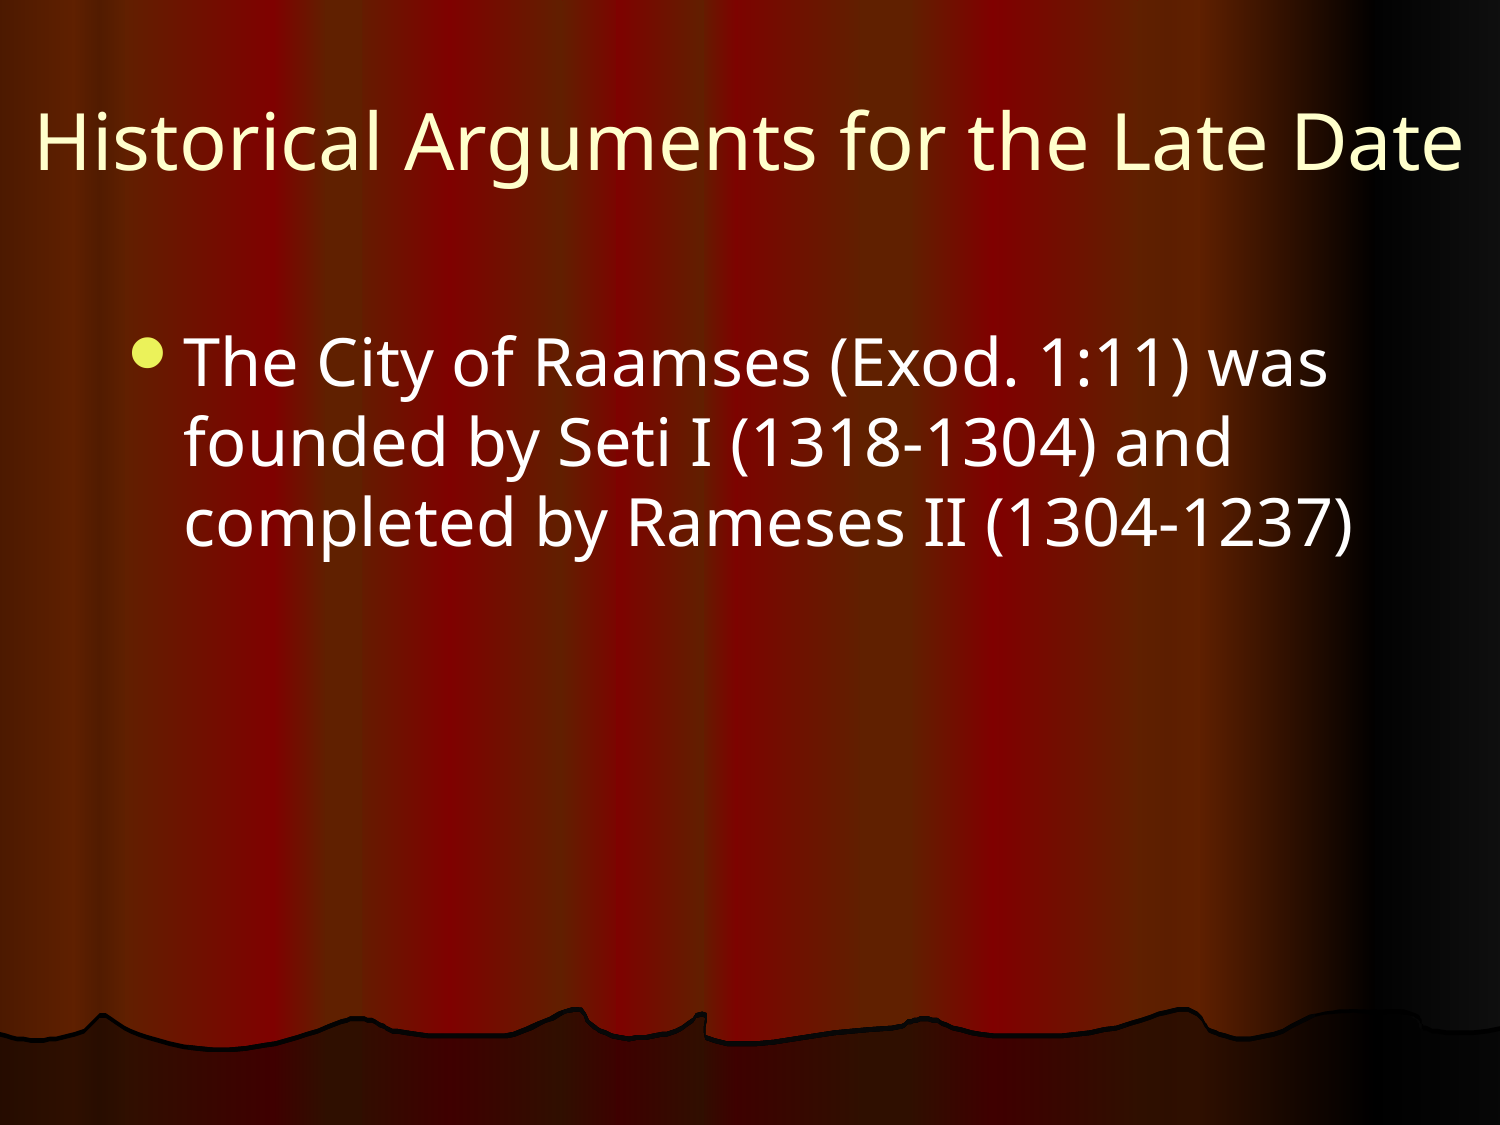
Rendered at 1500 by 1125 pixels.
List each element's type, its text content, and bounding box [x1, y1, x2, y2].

list The City of Raamses (Exod. 1:11) was founded by Seti I (1318-1304) and completed by Rameses II (1304-1237) [112, 312, 1388, 613]
title Historical Arguments for the Late Date [0, 45, 1500, 233]
